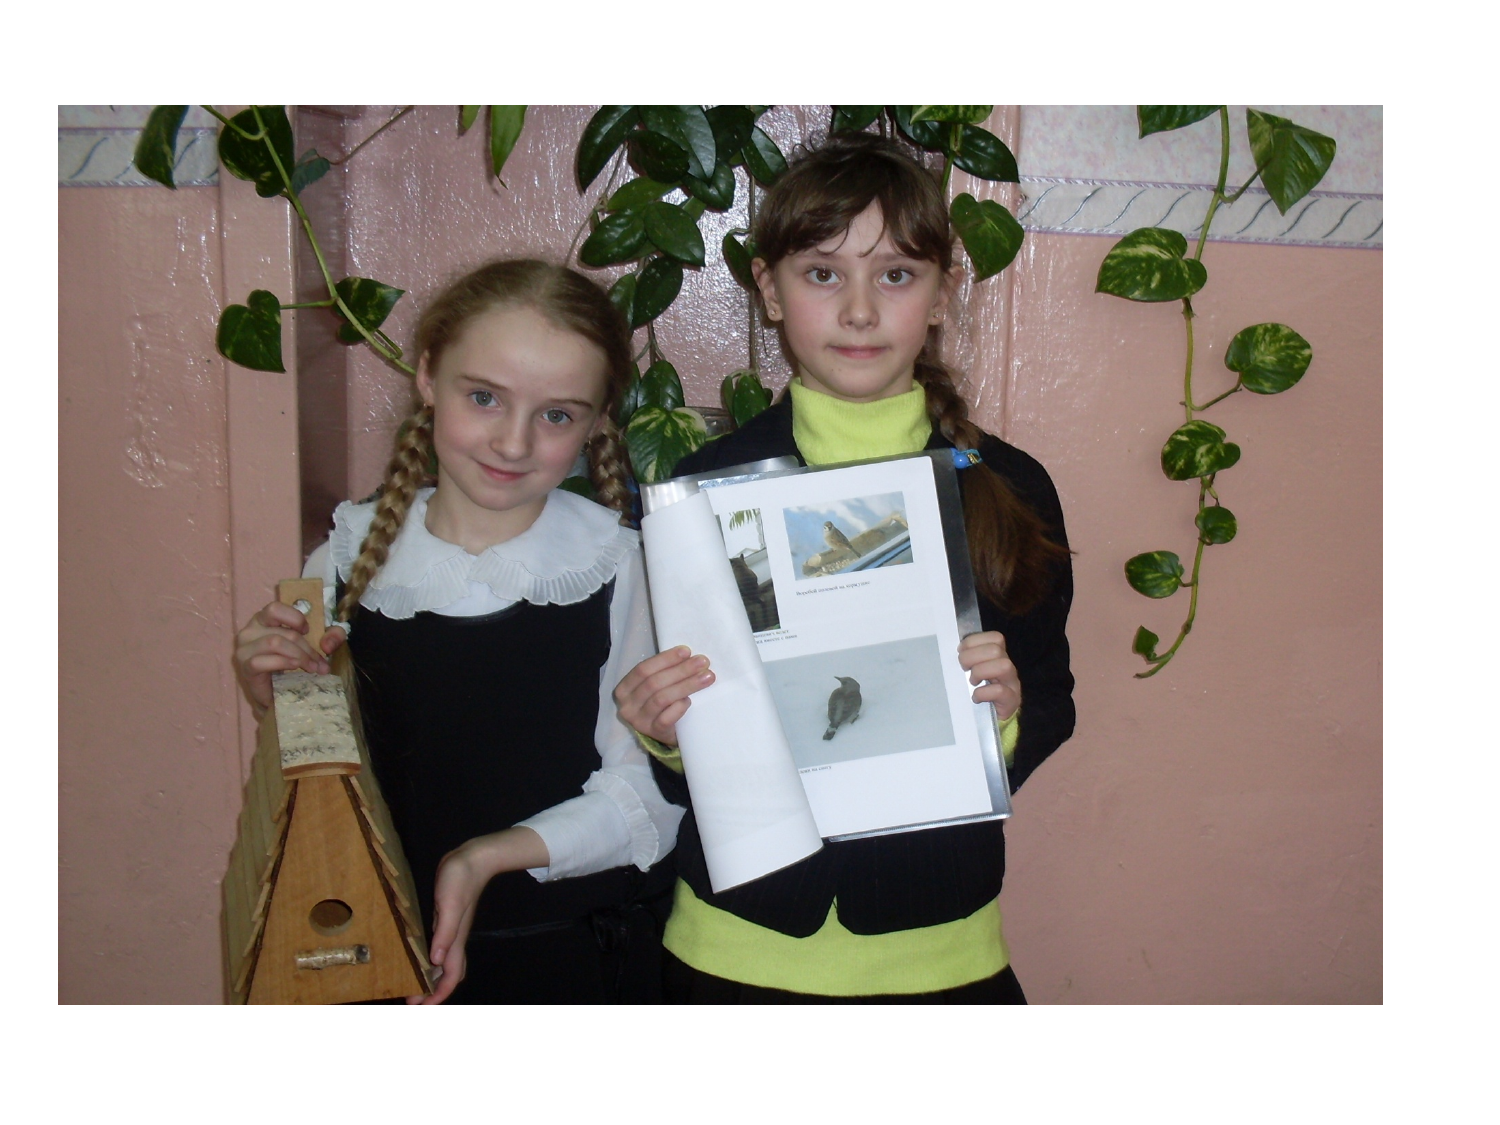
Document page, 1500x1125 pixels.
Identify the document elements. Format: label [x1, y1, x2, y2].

list [58, 105, 1383, 1006]
